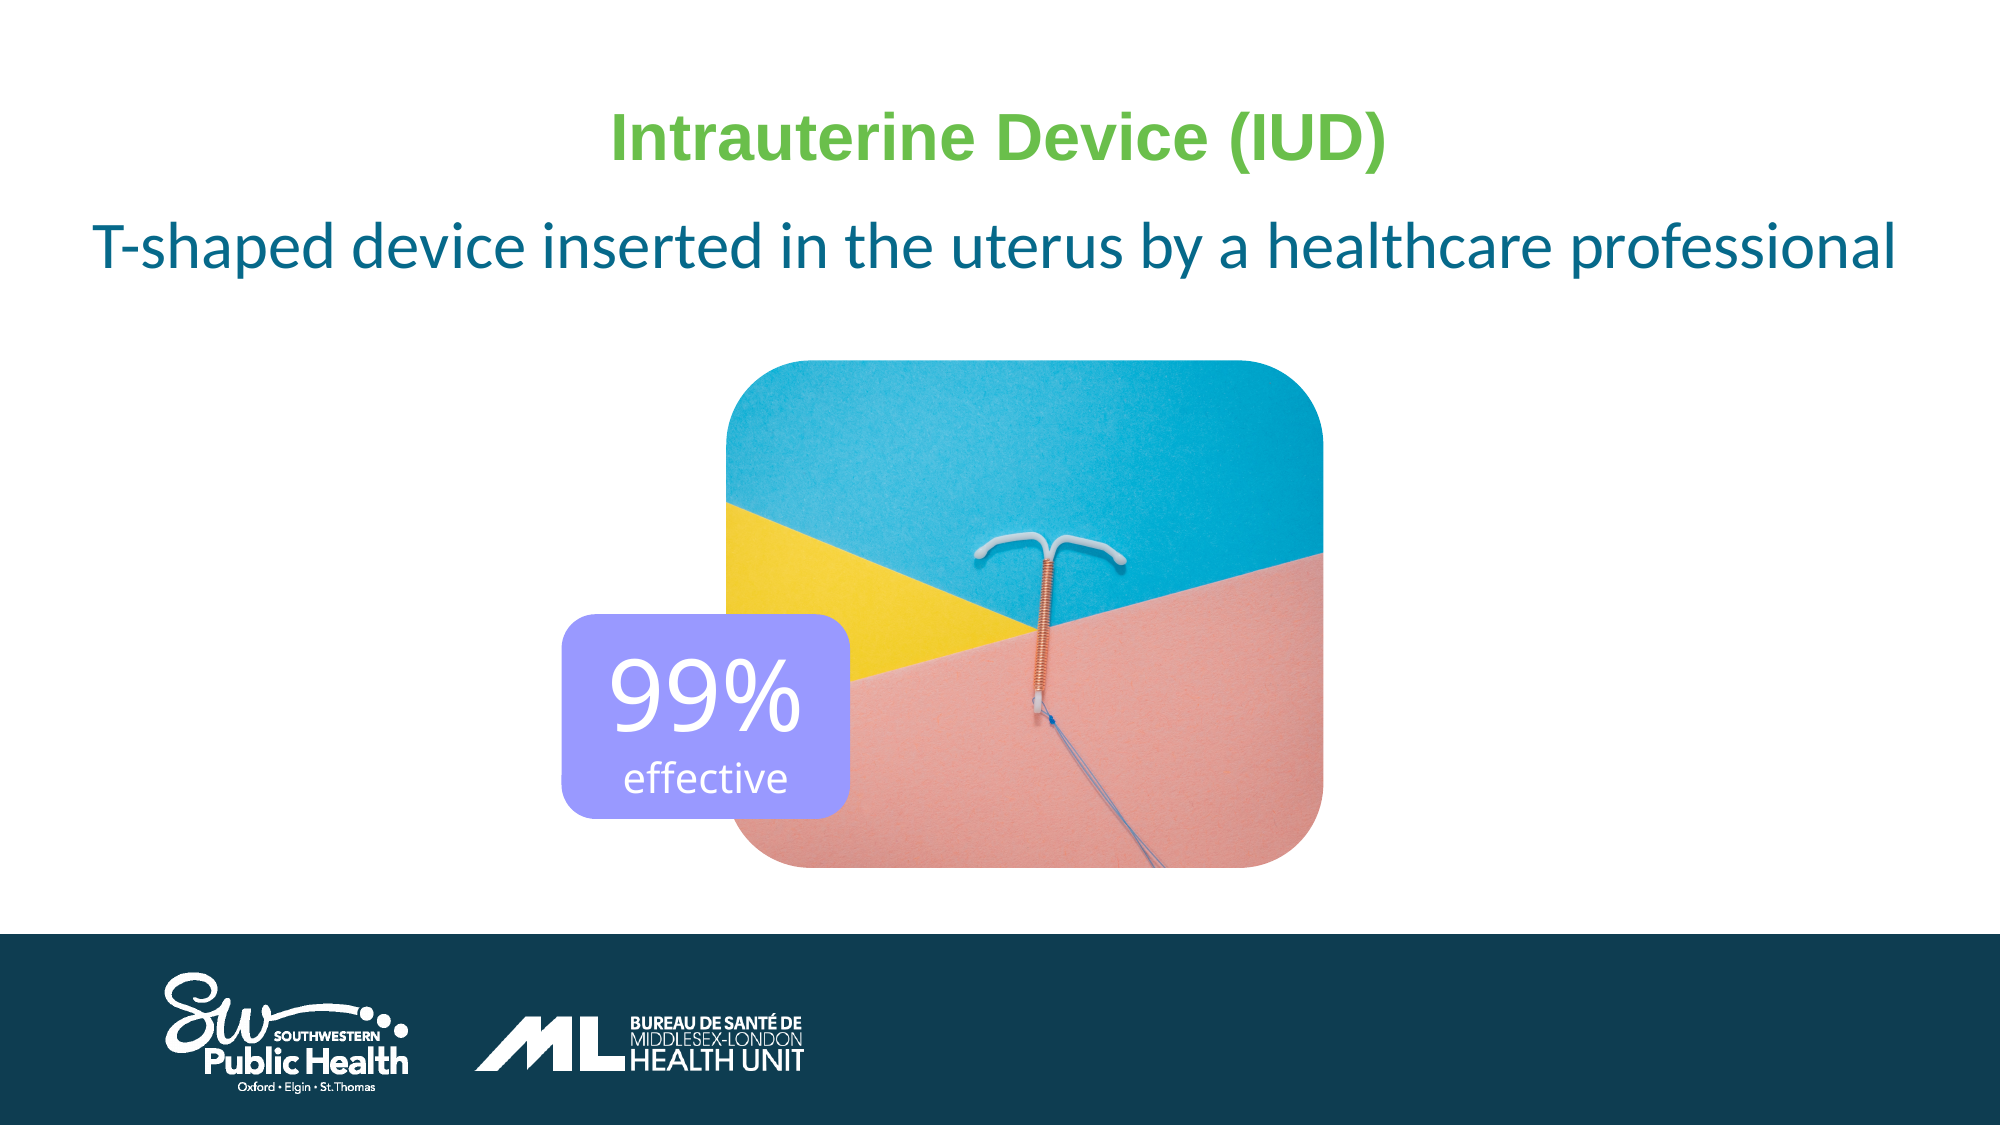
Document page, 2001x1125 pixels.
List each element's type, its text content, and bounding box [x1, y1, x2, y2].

list T-shaped device inserted in the uterus by a healthcare professional [77, 203, 1924, 294]
picture [77, 958, 804, 1109]
text_box [0, 934, 2000, 1125]
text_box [561, 360, 1324, 868]
title Intrauterine Device (IUD) [579, 54, 1420, 203]
